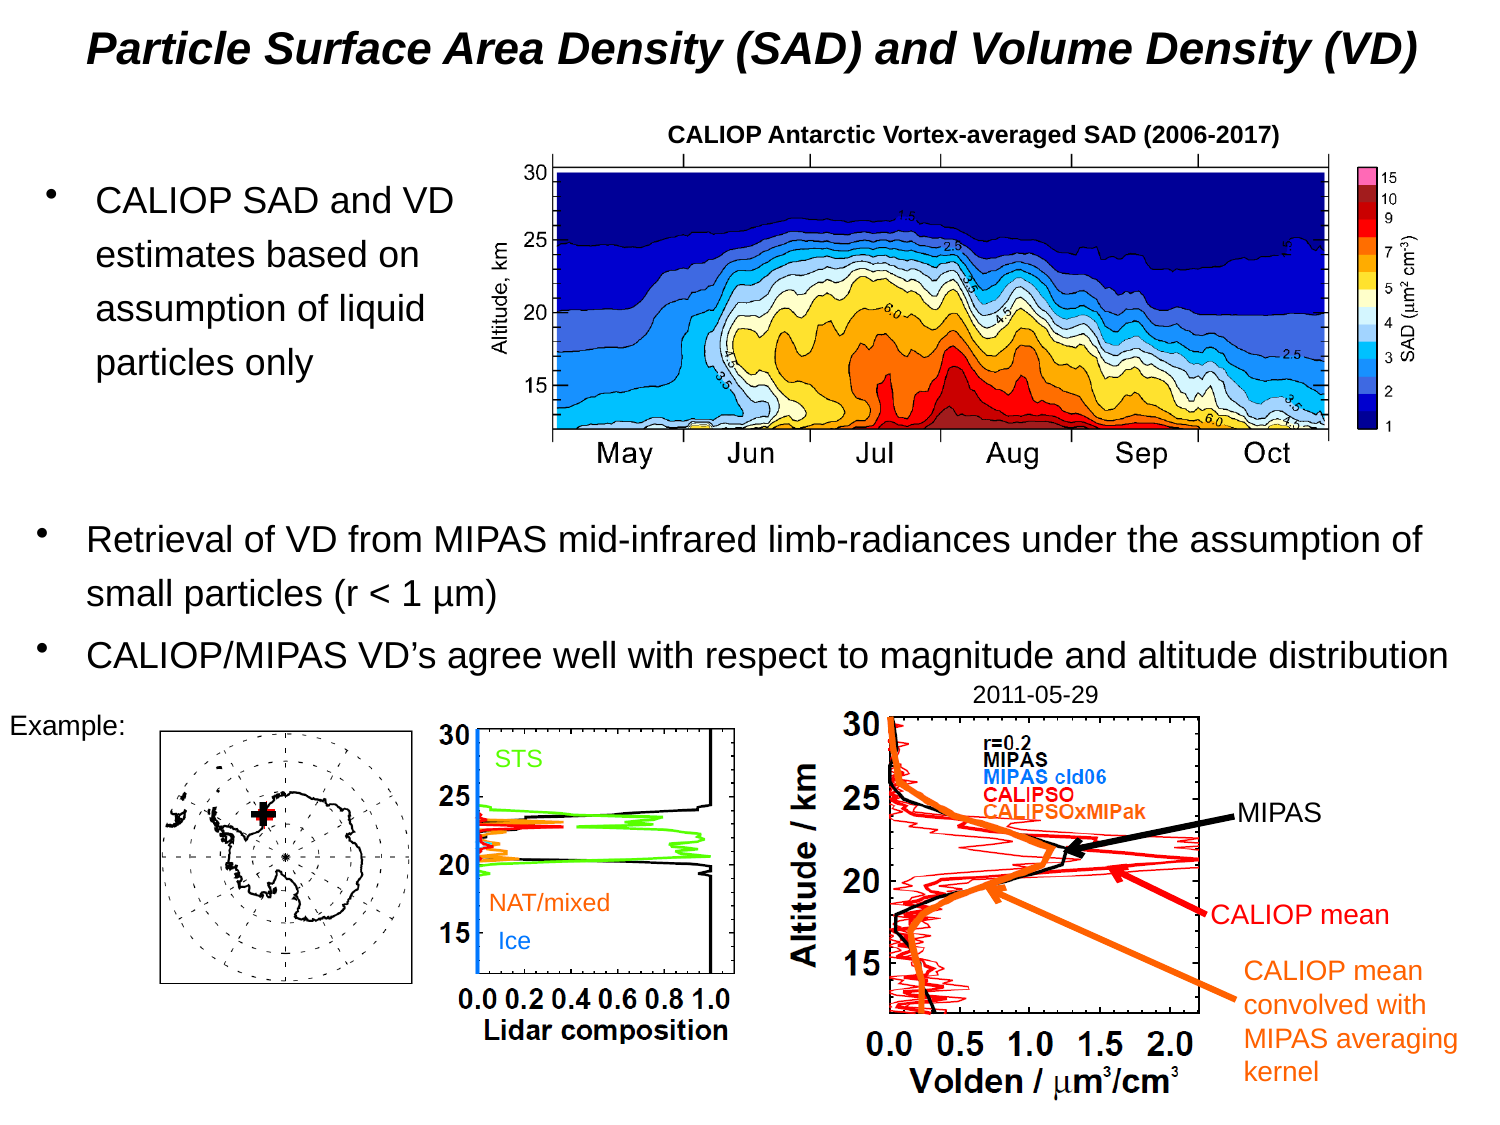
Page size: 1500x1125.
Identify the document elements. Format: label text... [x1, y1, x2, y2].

title Particle Surface Area Density (SAD) and Volume Density (VD) [0, 11, 1500, 89]
text_box CALIOP Antarctic Vortex-averaged SAD (2006-2017) [652, 111, 1297, 149]
text_box 2011-05-29 [957, 670, 1122, 706]
text_box CALIOP SAD and VD estimates based on assumption of liquid particles only [31, 160, 483, 217]
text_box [153, 713, 754, 1044]
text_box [774, 707, 1481, 1102]
picture [488, 150, 1435, 479]
text_box Example: [0, 700, 141, 749]
list Retrieval of VD from MIPAS mid-infrared limb-radiances under the assumption of small particles (r < 1 µm) CALIOP/MIPAS VD’s agree well with respect to magnitude and altitude distribution [22, 499, 1500, 672]
